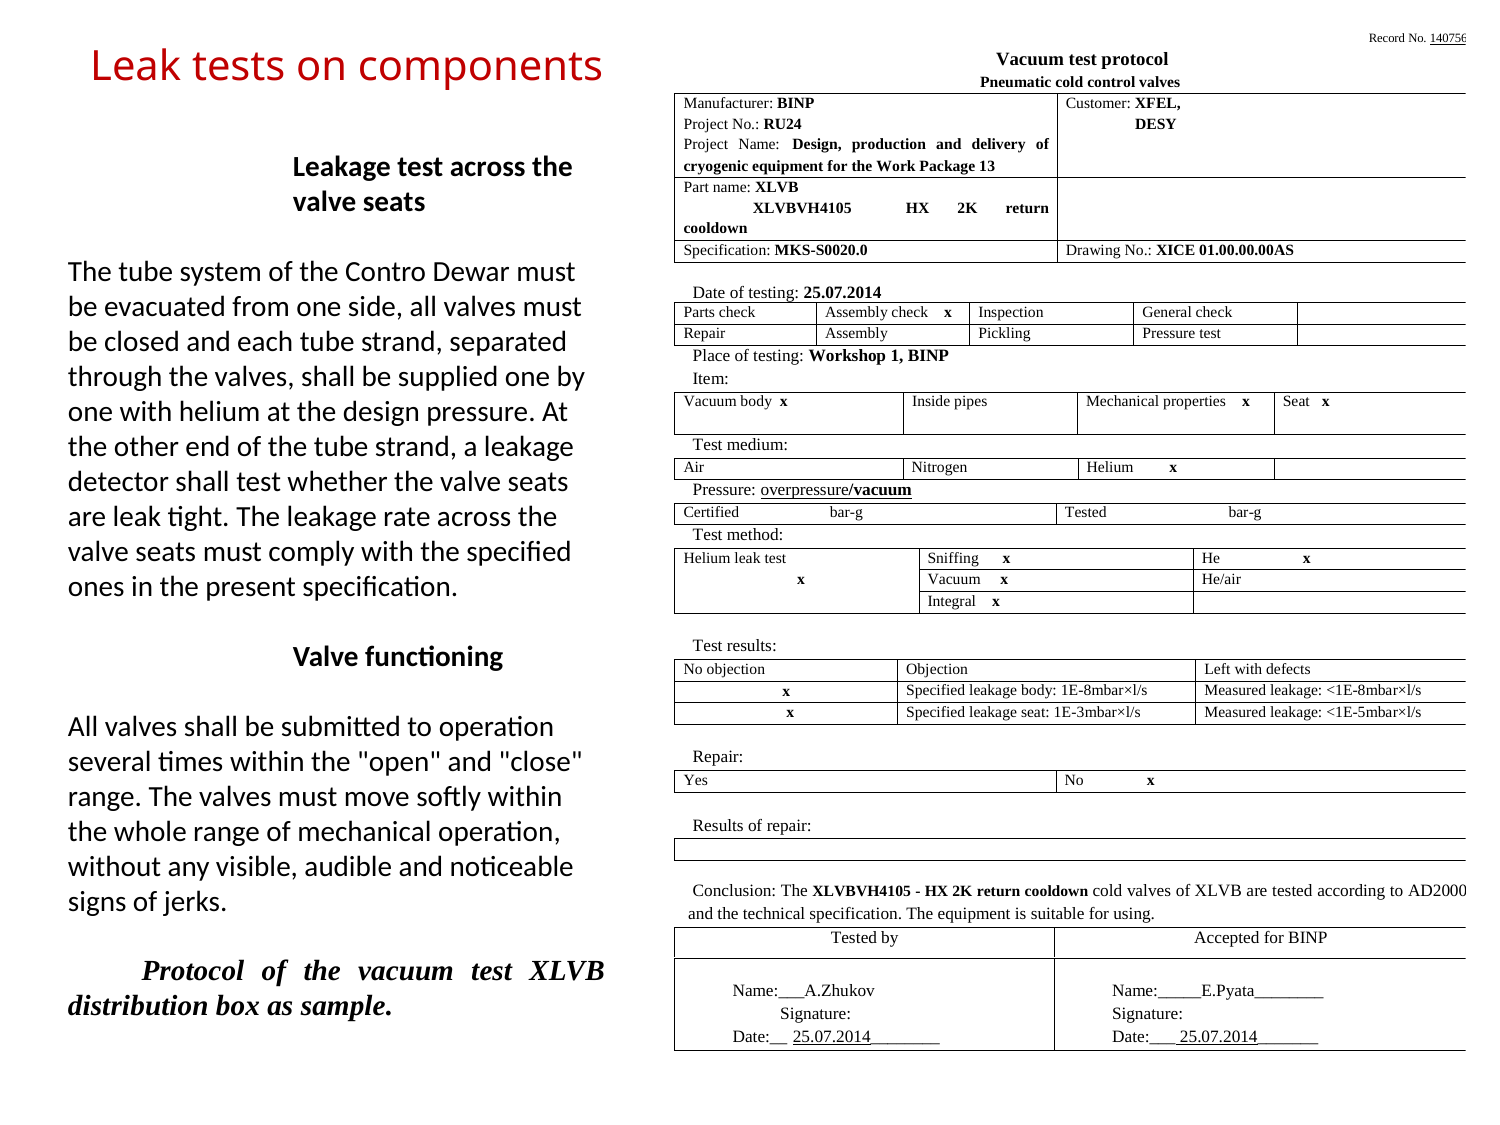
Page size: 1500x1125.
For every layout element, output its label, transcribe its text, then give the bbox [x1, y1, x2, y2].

picture [643, 30, 1466, 1078]
text_box Leakage test across the valve seats The tube system of the Contro Dewar must be evacuated from one side, all valves must be closed and each tube strand, separated through the valves, shall be supplied one by one with helium at the design pressure. At the other end of the tube strand, a leakage detector shall test whether the valve seats are leak tight. The leakage rate across the valve seats must comply with the specified ones in the present specification. Valve functioning All valves shall be submitted to operation several times within the "open" and "close" range. The valves must move softly within the whole range of mechanical operation, without any visible, audible and noticeable signs of jerks. Protocol of the vacuum test XLVB distribution box as sample. [53, 140, 621, 1064]
text_box Leak tests on components [0, 30, 642, 114]
